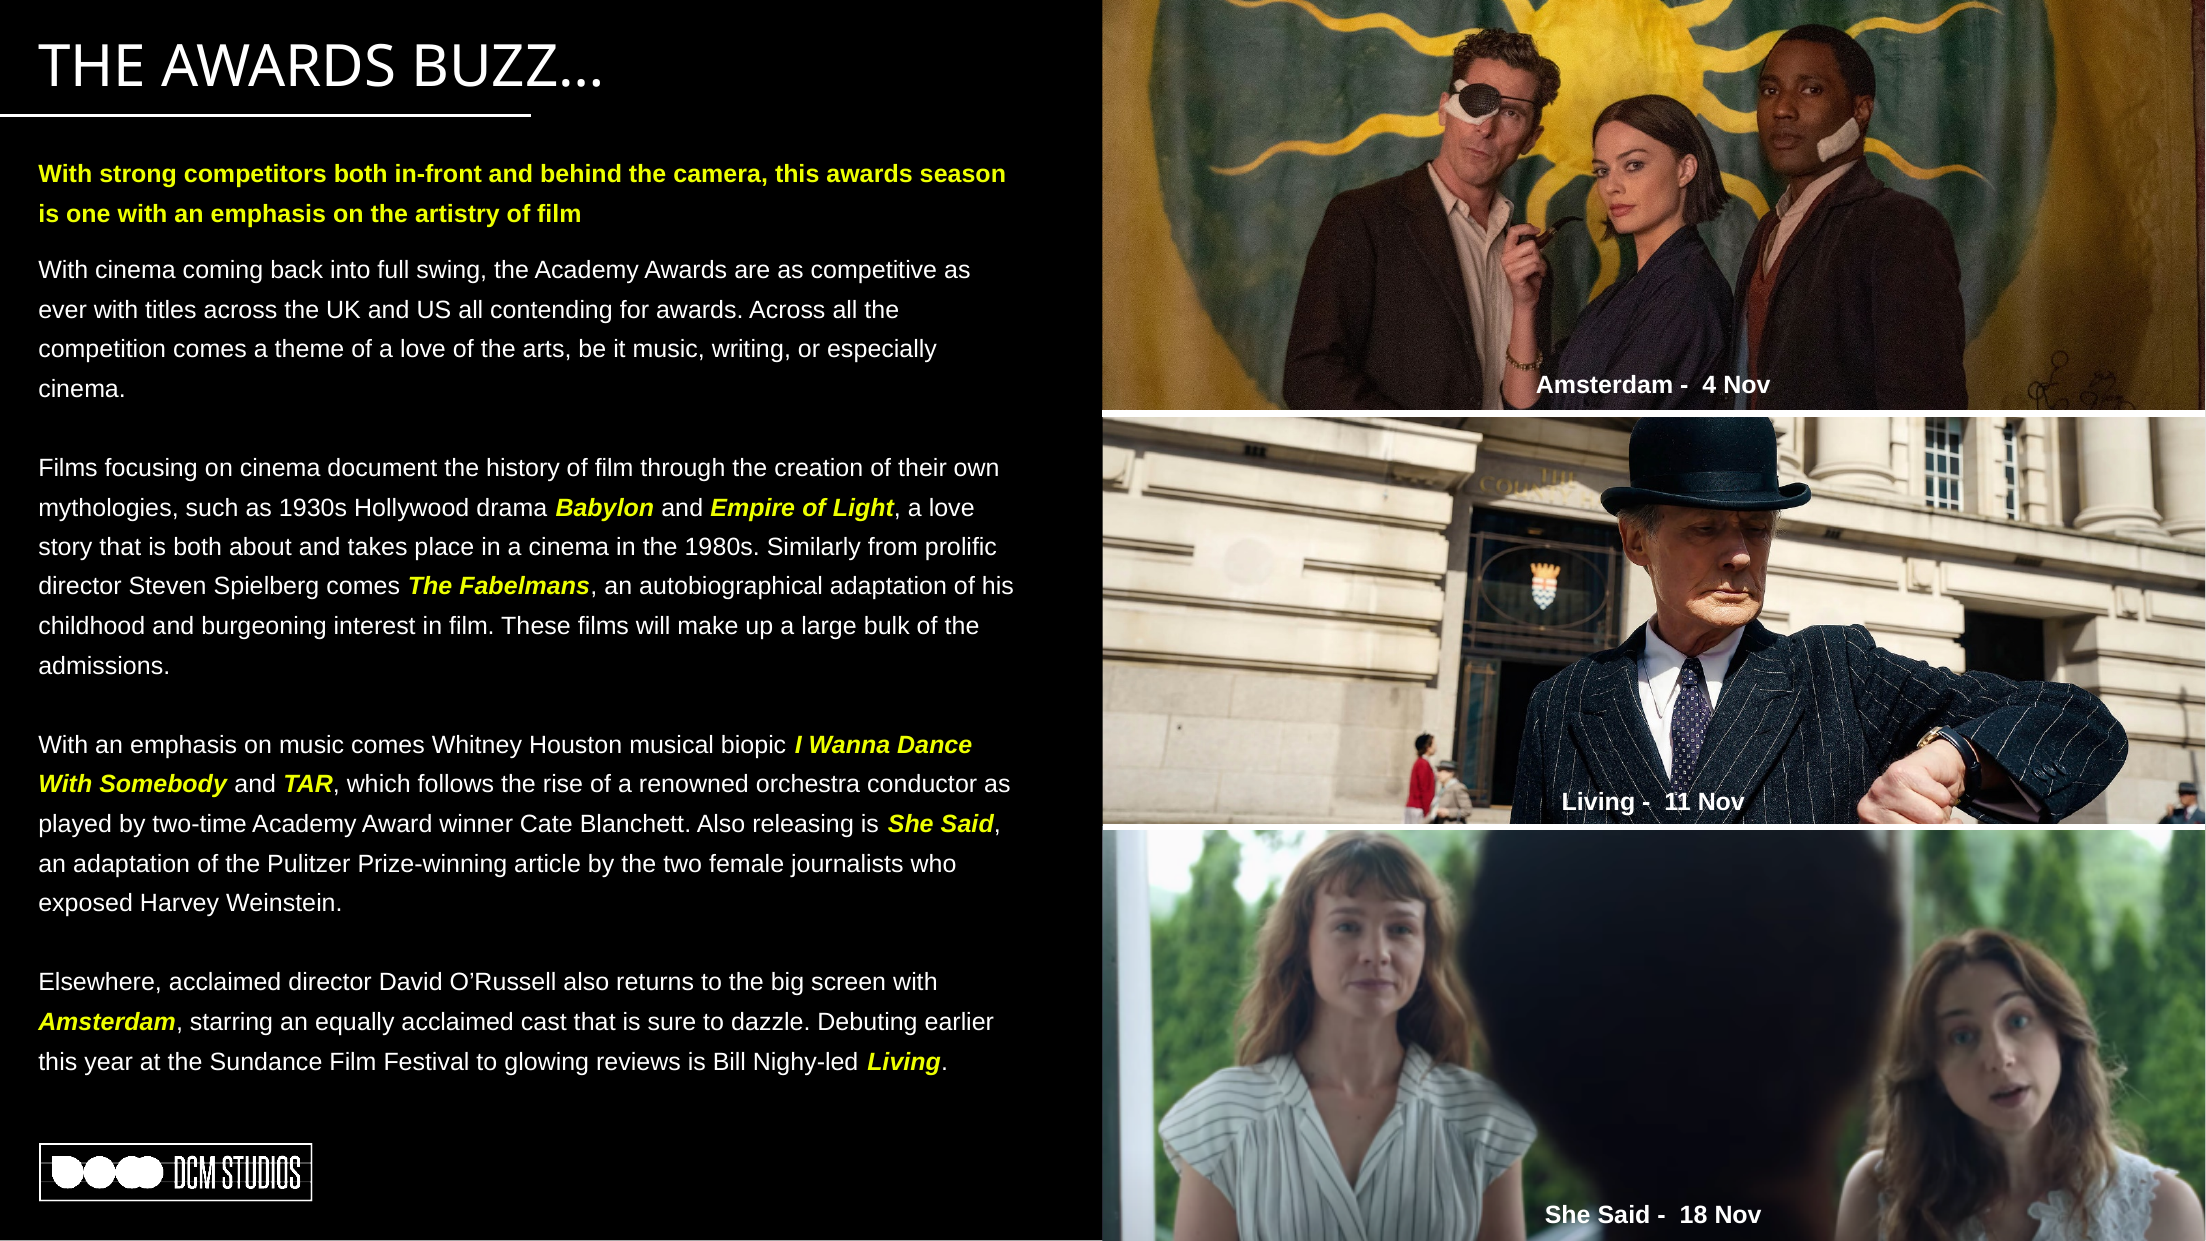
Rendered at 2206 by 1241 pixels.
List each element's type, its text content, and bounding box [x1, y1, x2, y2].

picture [38, 1142, 313, 1202]
picture [1101, 0, 2206, 1241]
list With cinema coming back into full swing, the Academy Awards are as competitive as ever with titles across the UK and US all contending for awards. Across all the competition comes a theme of a love of the arts, be it music, writing, or especially cinema. Films focusing on cinema document the history of film through the creation of their own mythologies, such as 1930s Hollywood drama Babylon and Empire of Light, a love story that is both about and takes place in a cinema in the 1980s. Similarly from prolific director Steven Spielberg comes The Fabelmans, an autobiographical adaptation of his childhood and burgeoning interest in film. These films will make up a large bulk of the admissions. With an emphasis on music comes Whitney Houston musical biopic I Wanna Dance With Somebody and TAR, which follows the rise of a renowned orchestra conductor as played by two-time Academy Award winner Cate Blanchett. Also releasing is She Said, an adaptation of the Pulitzer Prize-winning article by the two female journalists who exposed Harvey Weinstein. Elsewhere, acclaimed director David O’Russell also returns to the big screen with Amsterdam, starring an equally acclaimed cast that is sure to dazzle. Debuting earlier this year at the Sundance Film Festival to glowing reviews is Bill Nighy-led Living. [38, 243, 1025, 1000]
title THE AWARDS BUZZ… [38, 38, 1101, 88]
list With strong competitors both in-front and behind the camera, this awards season is one with an emphasis on the artistry of film [38, 148, 1025, 185]
